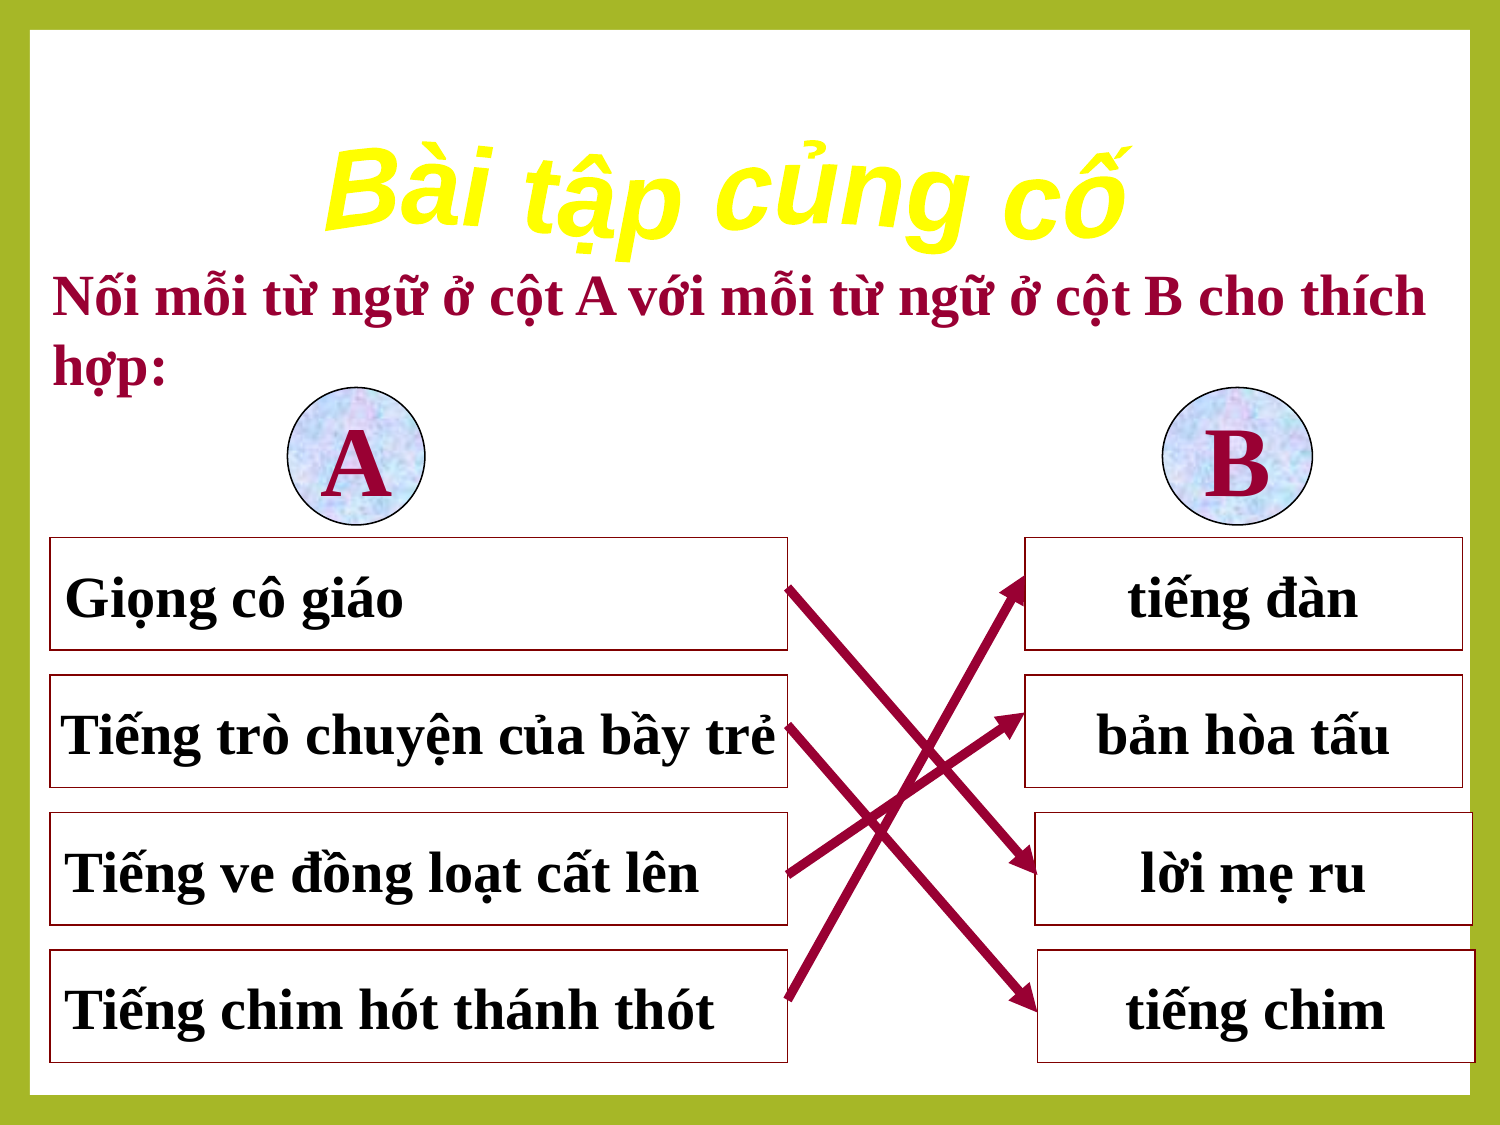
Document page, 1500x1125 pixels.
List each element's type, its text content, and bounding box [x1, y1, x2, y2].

text_box tiếng đàn [1024, 537, 1463, 650]
text_box tiếng chim [1037, 950, 1475, 1063]
text_box Nối mỗi từ ngữ ở cột A với mỗi từ ngữ ở cột B cho thích hợp: [37, 249, 1463, 405]
text_box Tiếng ve đồng loạt cất lên [49, 812, 788, 925]
text_box Tiếng trò chuyện của bầy trẻ [49, 675, 788, 788]
text_box [787, 574, 1025, 1001]
text_box bản hòa tấu [1024, 675, 1463, 788]
text_box Tiếng chim hót thánh thót [49, 950, 788, 1063]
text_box Giọng cô giáo [49, 537, 788, 650]
text_box B [1162, 387, 1313, 525]
text_box lời mẹ ru [1035, 812, 1473, 925]
text_box A [287, 387, 425, 525]
text_box [902, 712, 1025, 797]
text_box [881, 833, 1038, 1013]
text_box [945, 768, 1038, 875]
